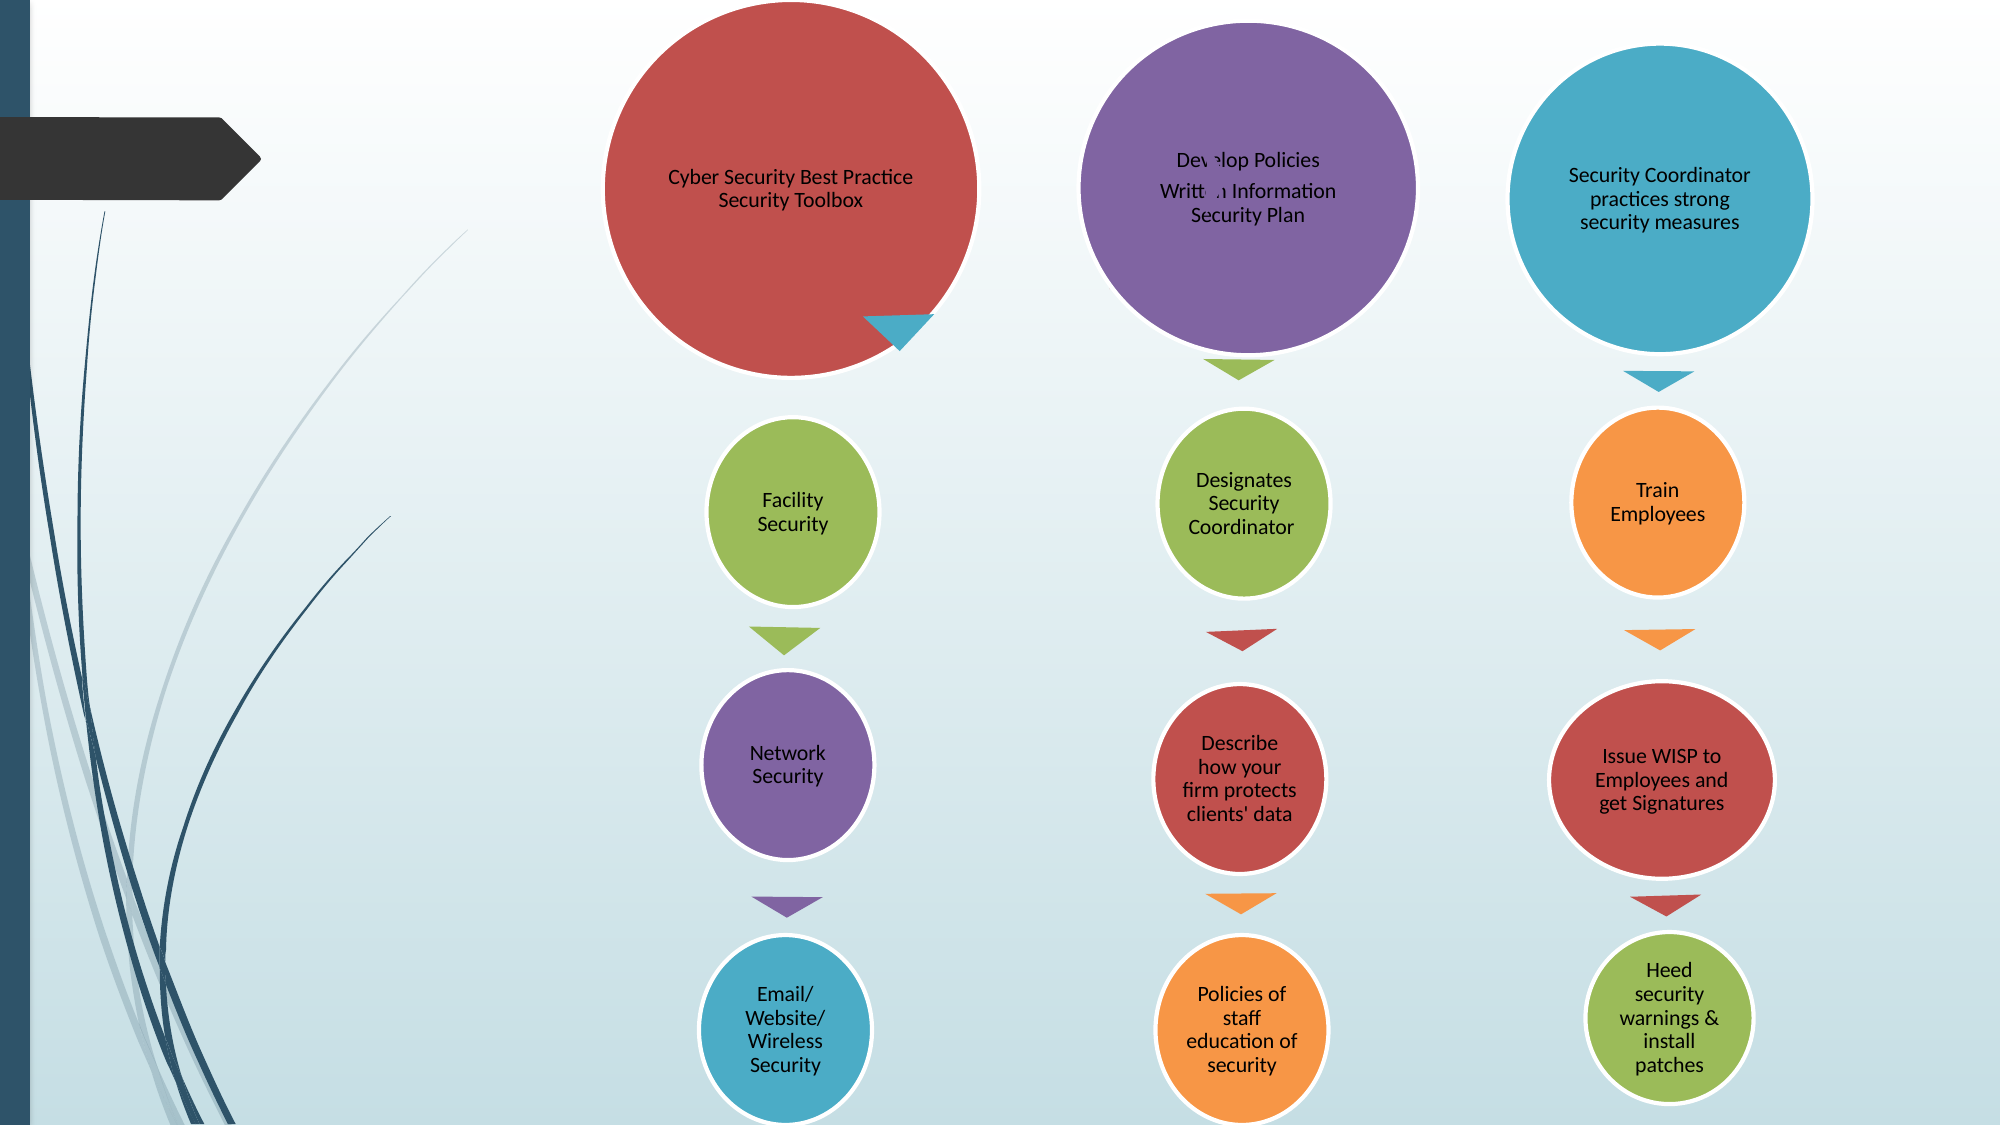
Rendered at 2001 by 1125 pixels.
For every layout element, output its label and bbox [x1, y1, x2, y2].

text_box [489, 0, 1911, 1125]
